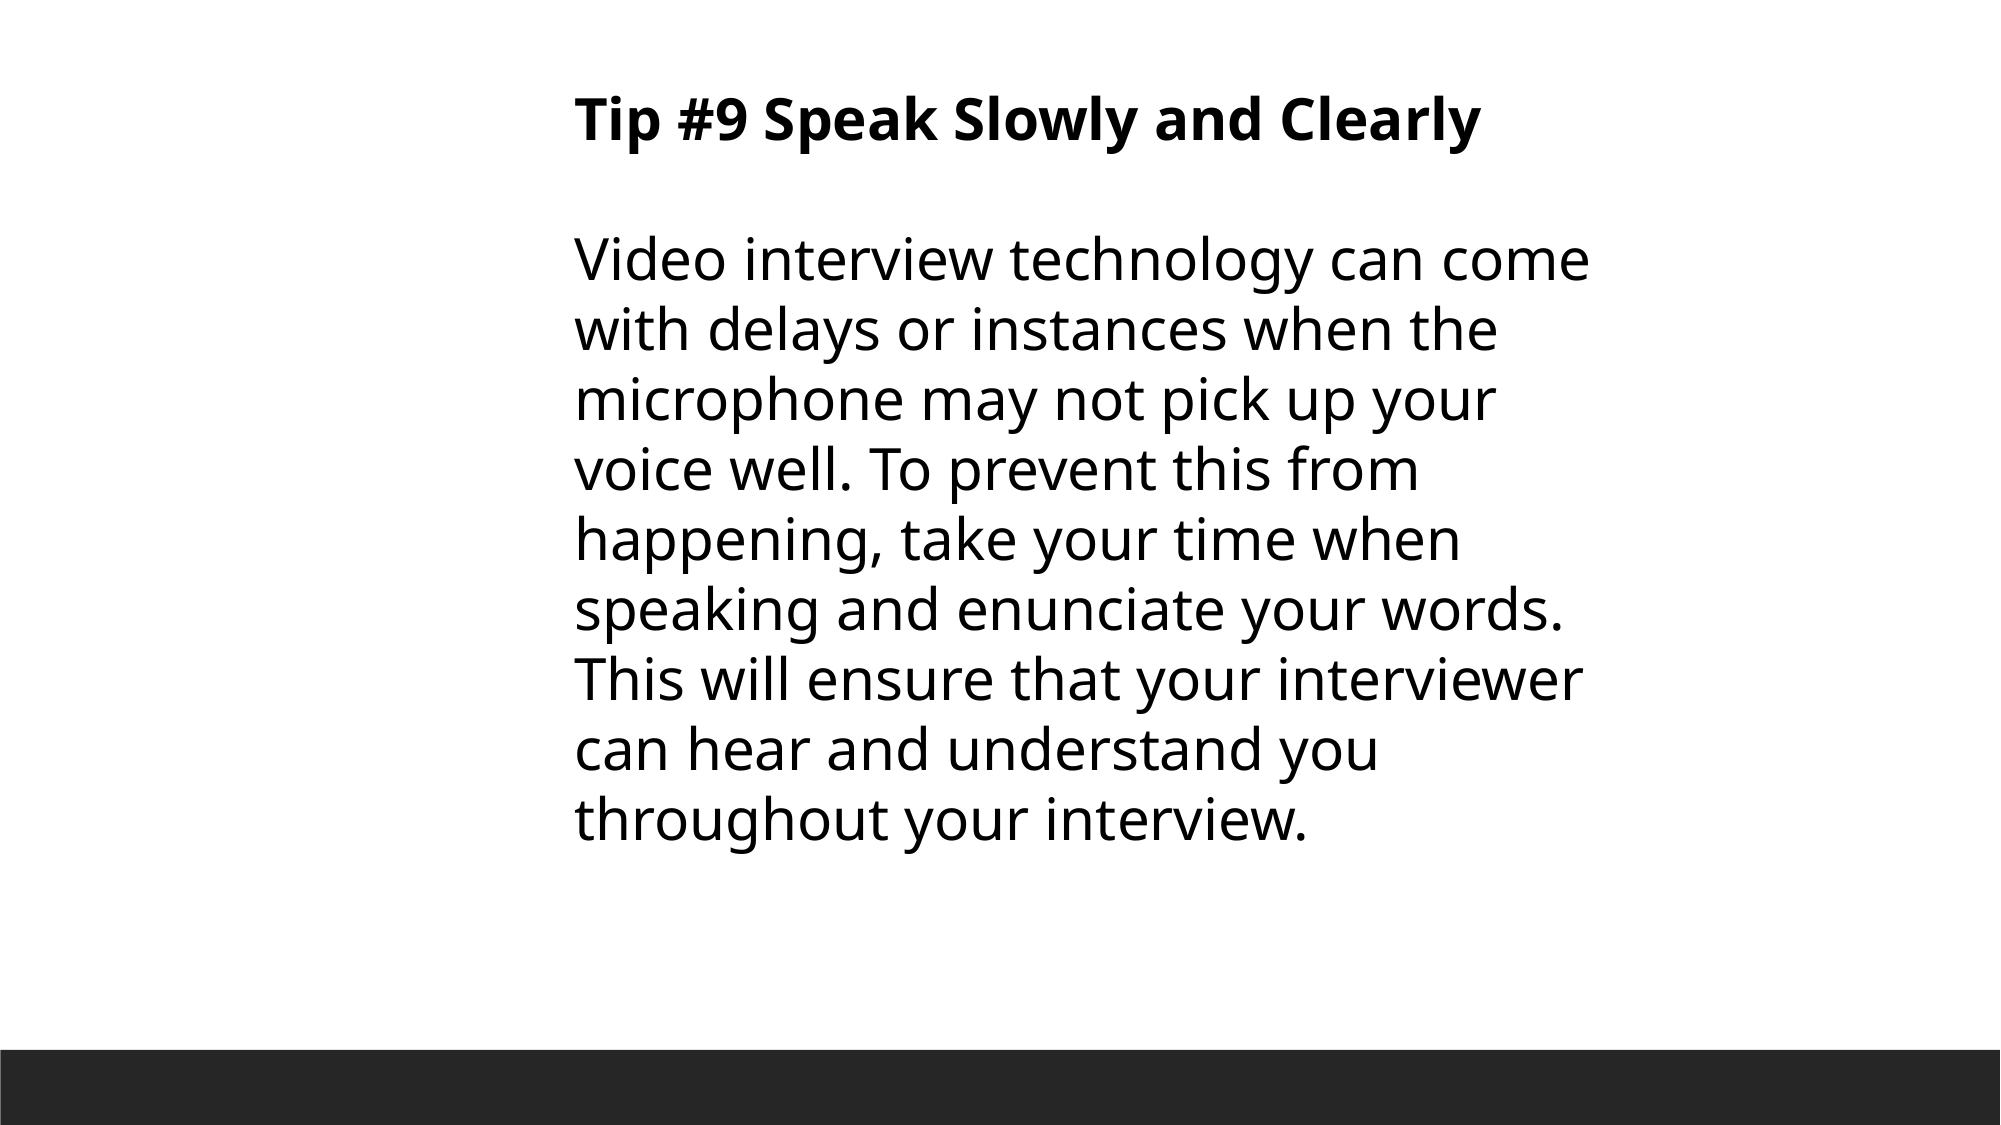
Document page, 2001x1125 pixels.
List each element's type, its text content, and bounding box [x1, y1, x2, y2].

text_box Tip #9 Speak Slowly and Clearly Video interview technology can come with delays or instances when the microphone may not pick up your voice well. To prevent this from happening, take your time when speaking and enunciate your words. This will ensure that your interviewer can hear and understand you throughout your interview. [559, 75, 1639, 905]
